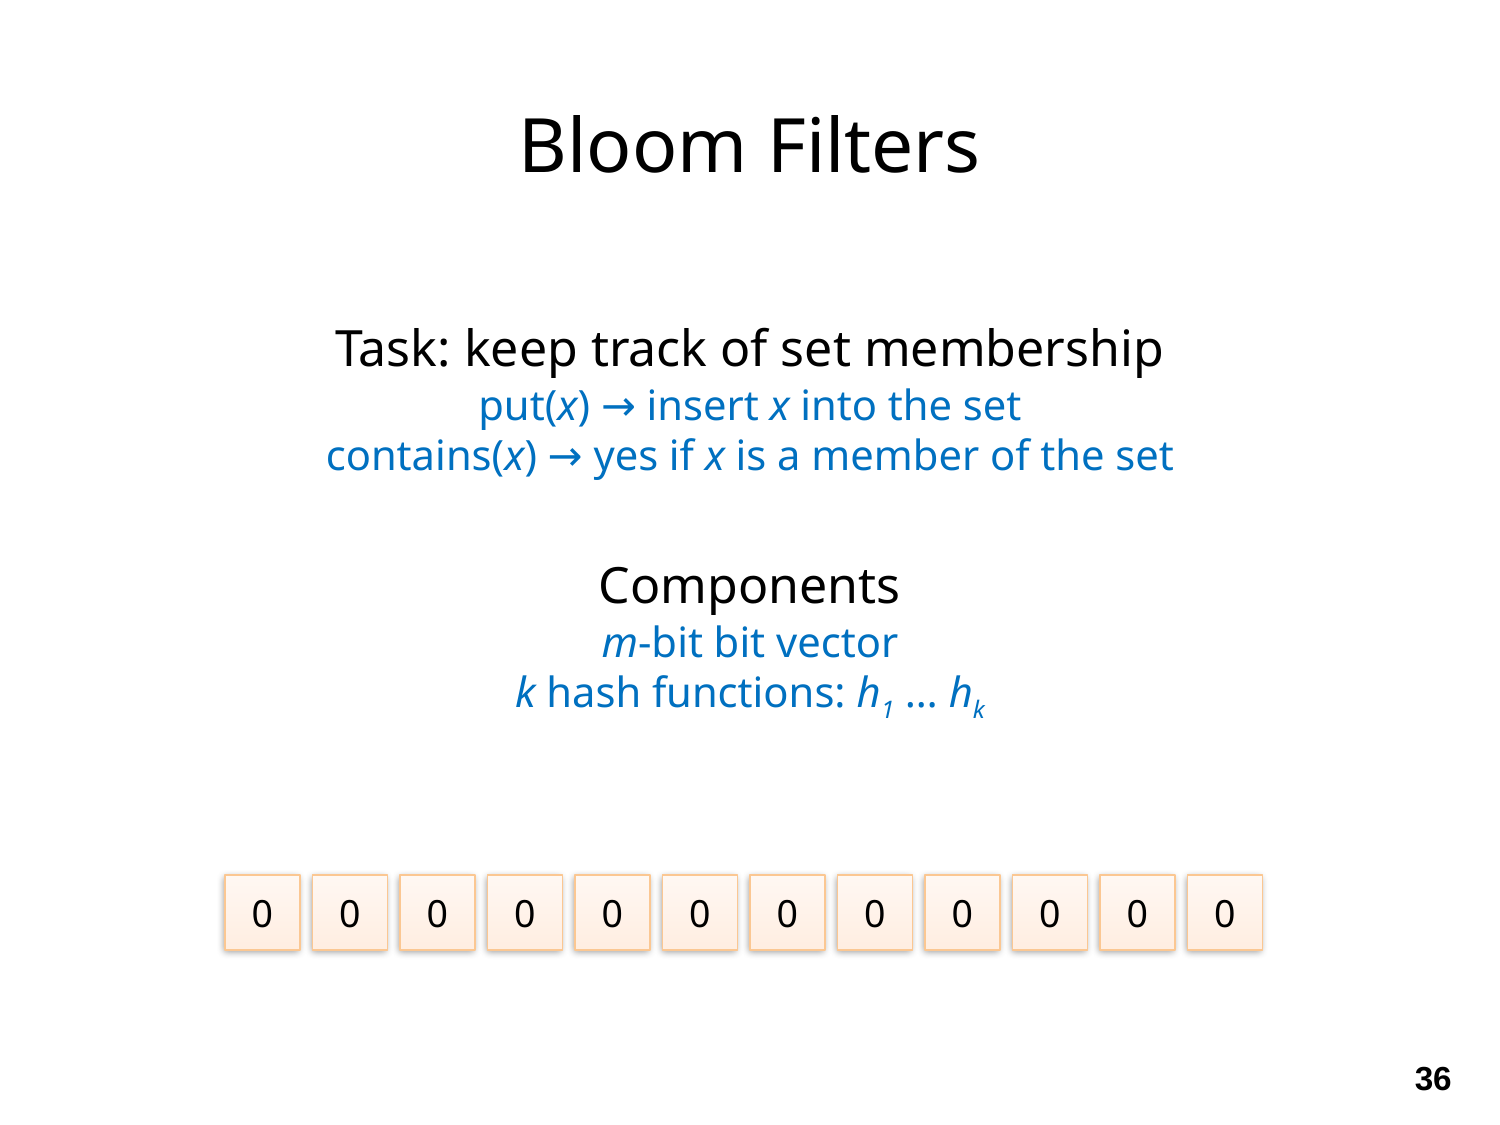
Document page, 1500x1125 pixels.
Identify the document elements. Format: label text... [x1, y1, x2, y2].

text_box 0 [1187, 874, 1263, 951]
text_box 0 [662, 874, 738, 951]
text_box 0 [749, 874, 826, 951]
text_box 0 [574, 874, 651, 951]
text_box 0 [924, 874, 1001, 951]
text_box Bloom Filters [0, 90, 1500, 203]
text_box 0 [399, 874, 476, 951]
text_box 0 [487, 874, 563, 951]
text_box Components [0, 546, 1500, 608]
text_box 0 [224, 874, 301, 951]
text_box put(x) → insert x into the set contains(x) → yes if x is a member of the set [0, 371, 1500, 487]
slide_number 36 [1400, 1050, 1488, 1110]
text_box 0 [837, 874, 913, 951]
text_box 0 [312, 874, 388, 951]
text_box 0 [1012, 874, 1088, 951]
text_box Task: keep track of set membership [0, 309, 1500, 371]
text_box 0 [1099, 874, 1176, 951]
text_box m-bit bit vector k hash functions: h1 … hk [0, 608, 1500, 731]
